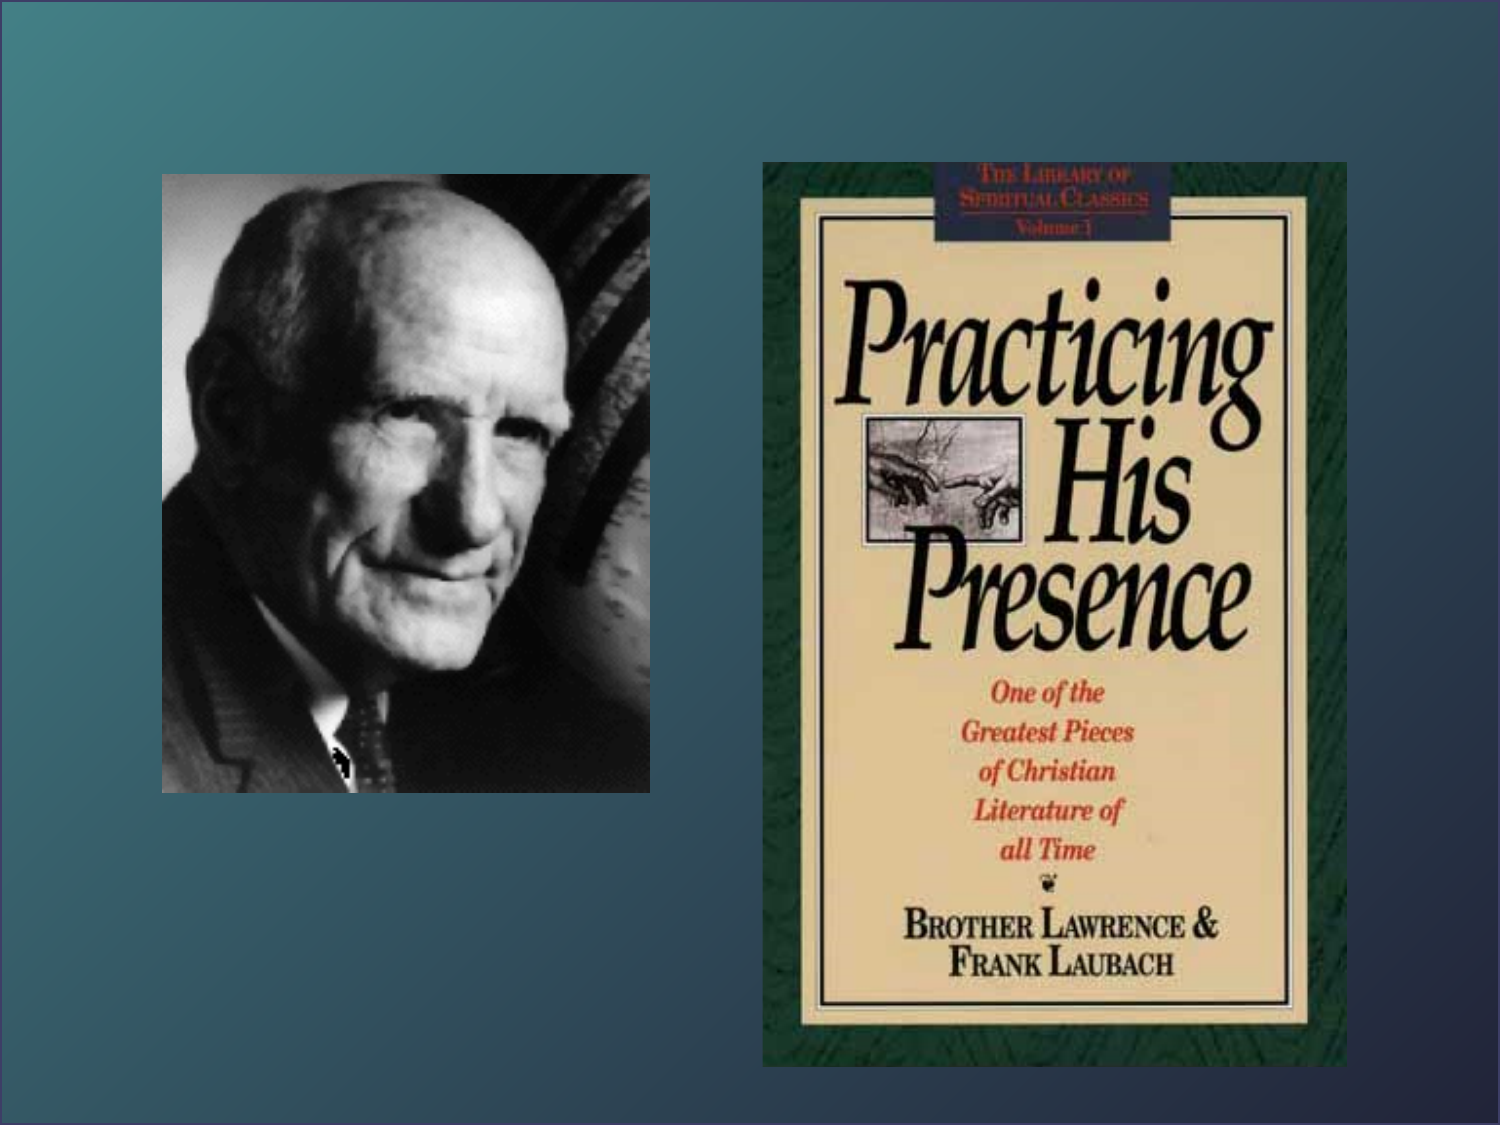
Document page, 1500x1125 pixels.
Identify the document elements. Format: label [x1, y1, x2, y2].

picture [762, 162, 1348, 1067]
picture [162, 174, 651, 793]
